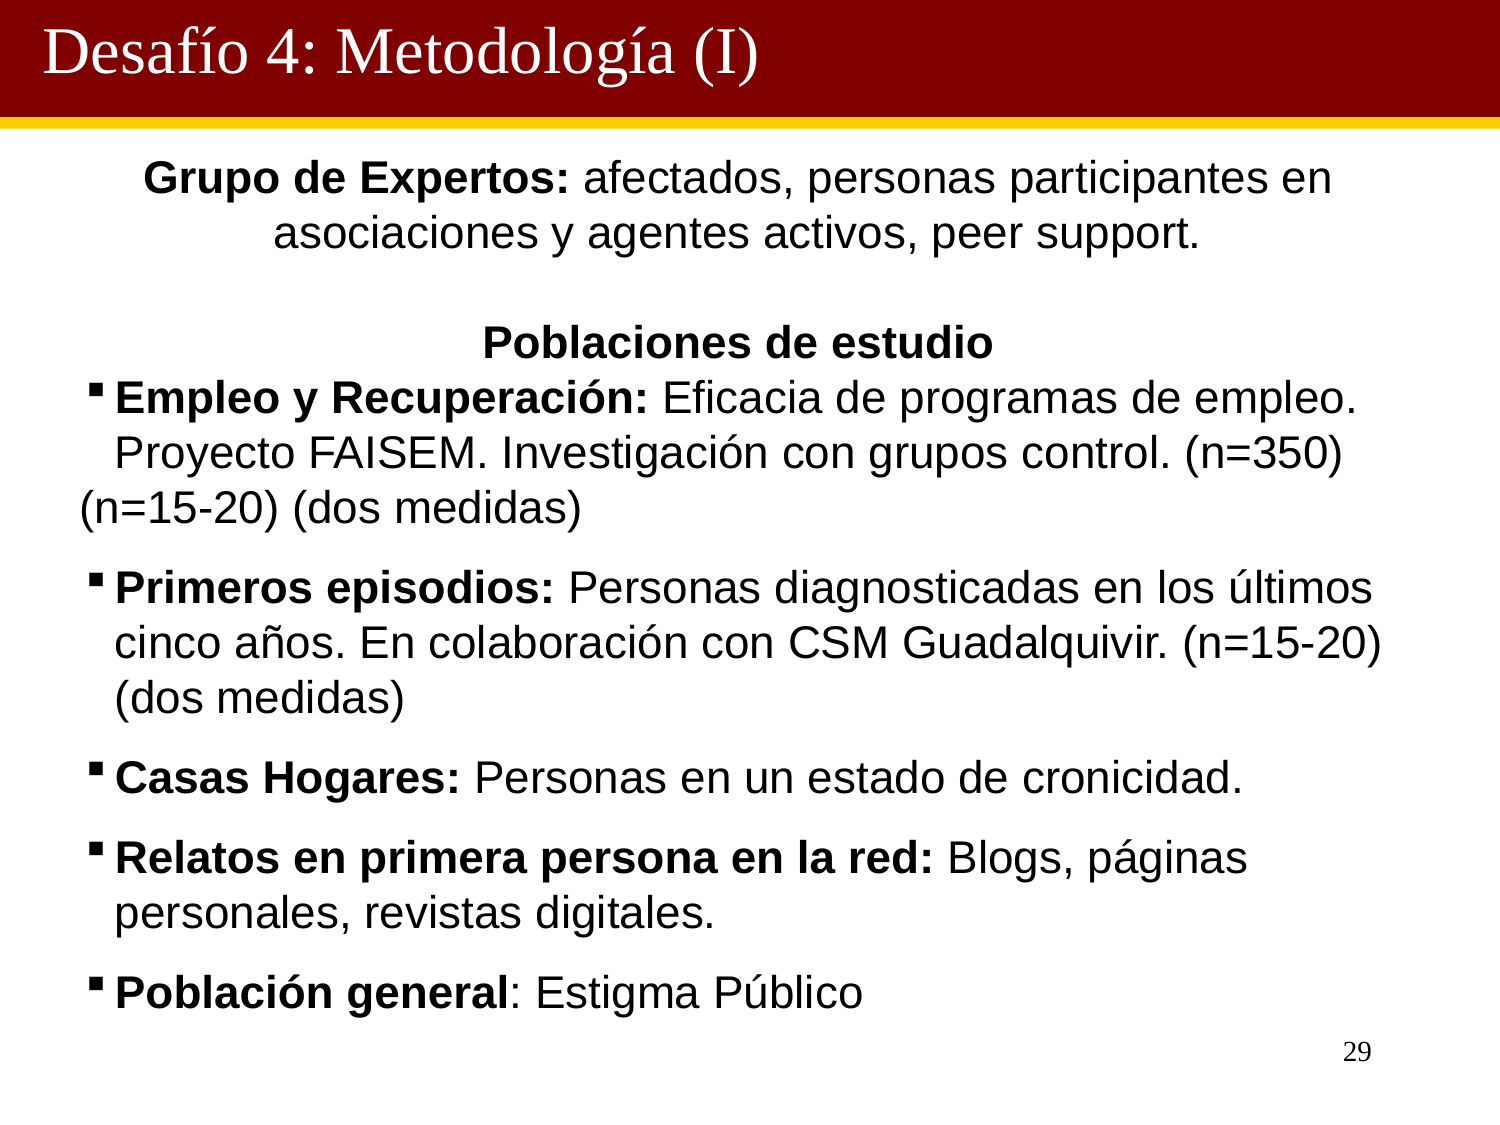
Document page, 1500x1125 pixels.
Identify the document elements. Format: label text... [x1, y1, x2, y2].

text_box [0, 115, 1500, 131]
text_box Grupo de Expertos: afectados, personas participantes en asociaciones y agentes activos, peer support. Poblaciones de estudio Empleo y Recuperación: Eficacia de programas de empleo. Proyecto FAISEM. Investigación con grupos control. (n=350) (n=15-20) (dos medidas) Primeros episodios: Personas diagnosticadas en los últimos cinco años. En colaboración con CSM Guadalquivir. (n=15-20) (dos medidas) Casas Hogares: Personas en un estado de cronicidad. Relatos en primera persona en la red: Blogs, páginas personales, revistas digitales. Población general: Estigma Público [64, 140, 1412, 1025]
slide_number 29 [1074, 1025, 1388, 1101]
text_box Desafío 4: Metodología (I) [0, 0, 1500, 115]
